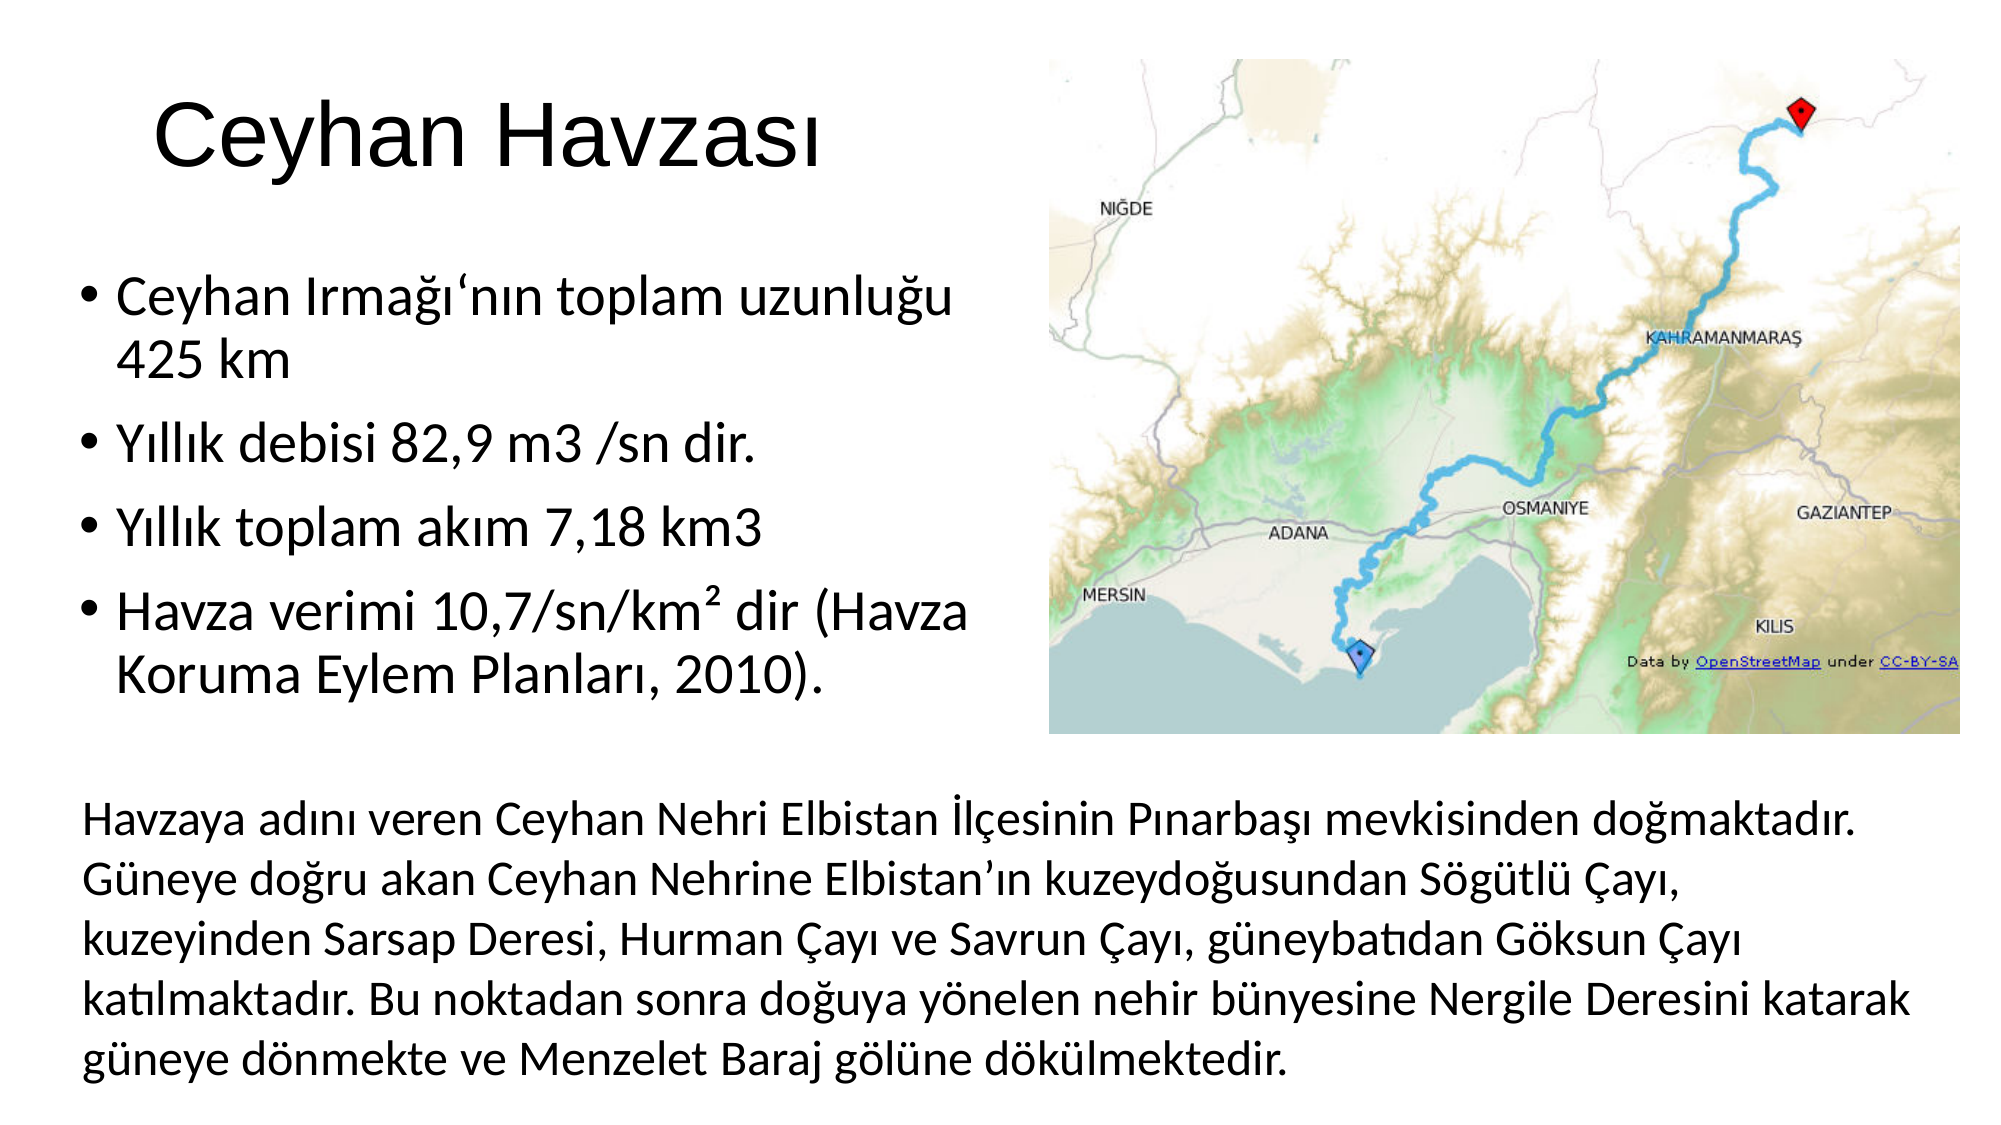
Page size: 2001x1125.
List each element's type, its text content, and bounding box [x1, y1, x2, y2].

text_box Havzaya adını veren Ceyhan Nehri Elbistan İlçesinin Pınarbaşı mevkisinden doğmaktadır. Güneye doğru akan Ceyhan Nehrine Elbistan’ın kuzeydoğusundan Sögütlü Çayı, kuzeyinden Sarsap Deresi, Hurman Çayı ve Savrun Çayı, güneybatıdan Göksun Çayı katılmaktadır. Bu noktadan sonra doğuya yönelen nehir bünyesine Nergile Deresini katarak güneye dönmekte ve Menzelet Baraj gölüne dökülmektedir. [67, 777, 1933, 1093]
list Ceyhan Irmağı‘nın toplam uzunluğu 425 km Yıllık debisi 82,9 m3 /sn dir. Yıllık toplam akım 7,18 km3 Havza verimi 10,7/sn/km² dir (Havza Koruma Eylem Planları, 2010). [64, 258, 1049, 723]
picture [1049, 59, 1960, 734]
title Ceyhan Havzası [137, 59, 1049, 214]
